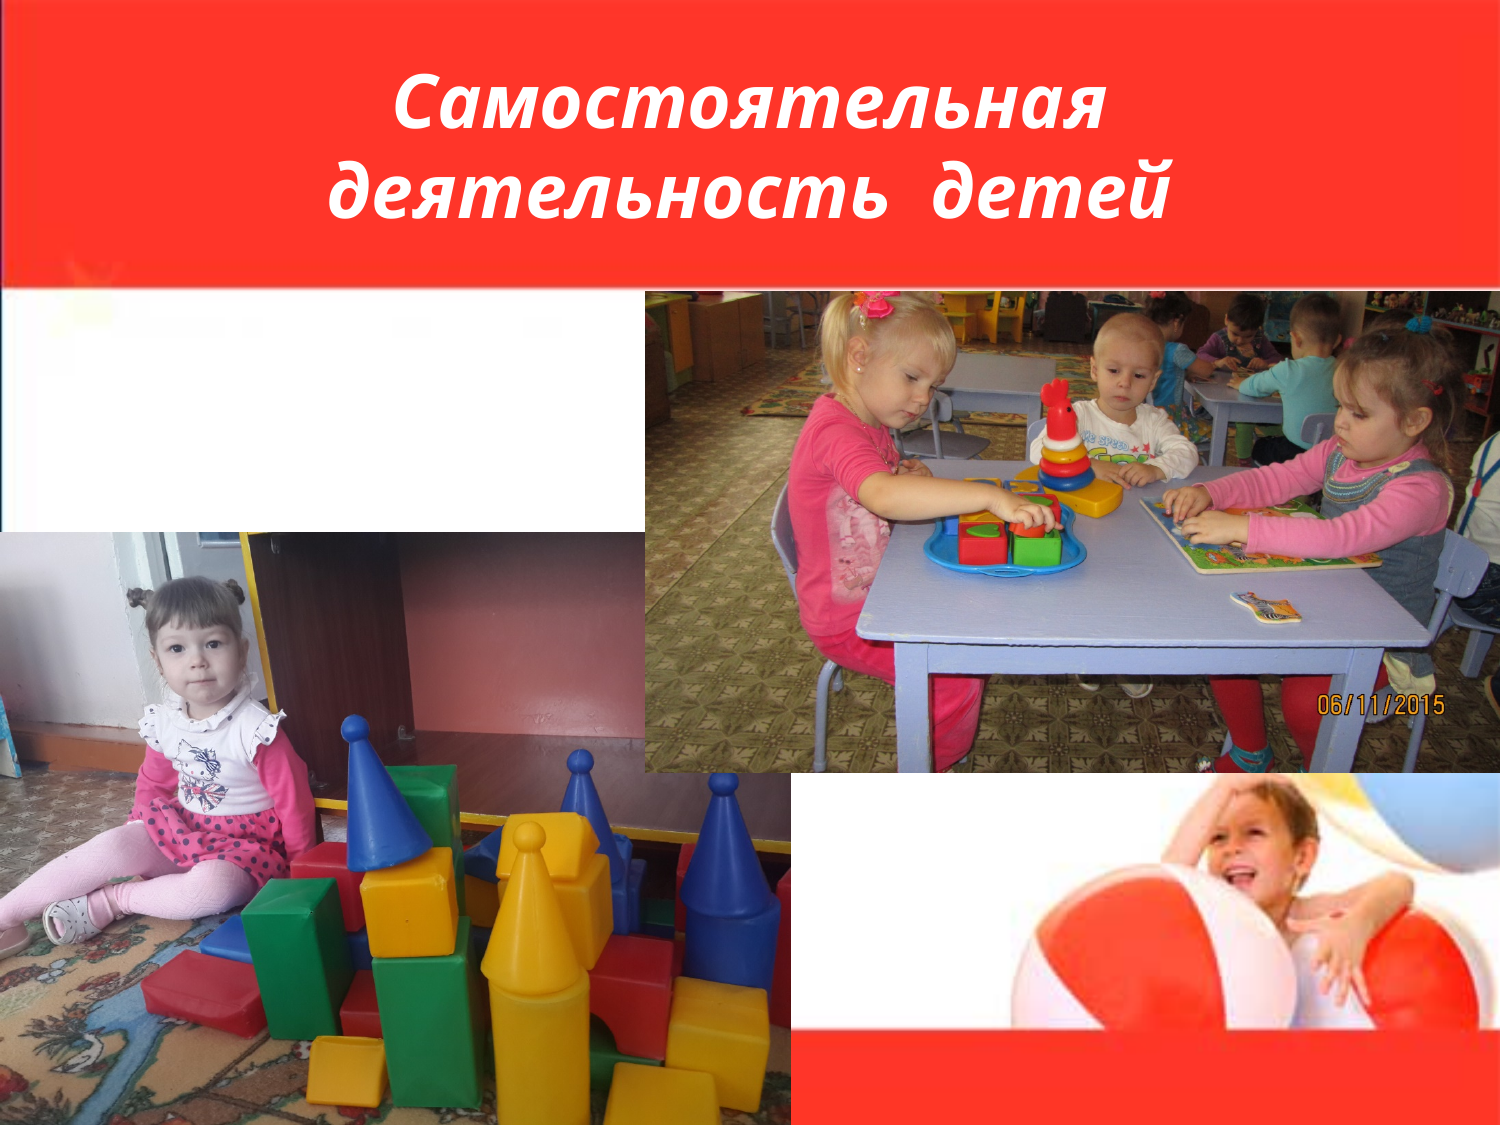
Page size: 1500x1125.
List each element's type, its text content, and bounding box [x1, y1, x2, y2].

picture [0, 0, 1500, 1125]
title Самостоятельная деятельность детей [112, 0, 1388, 288]
